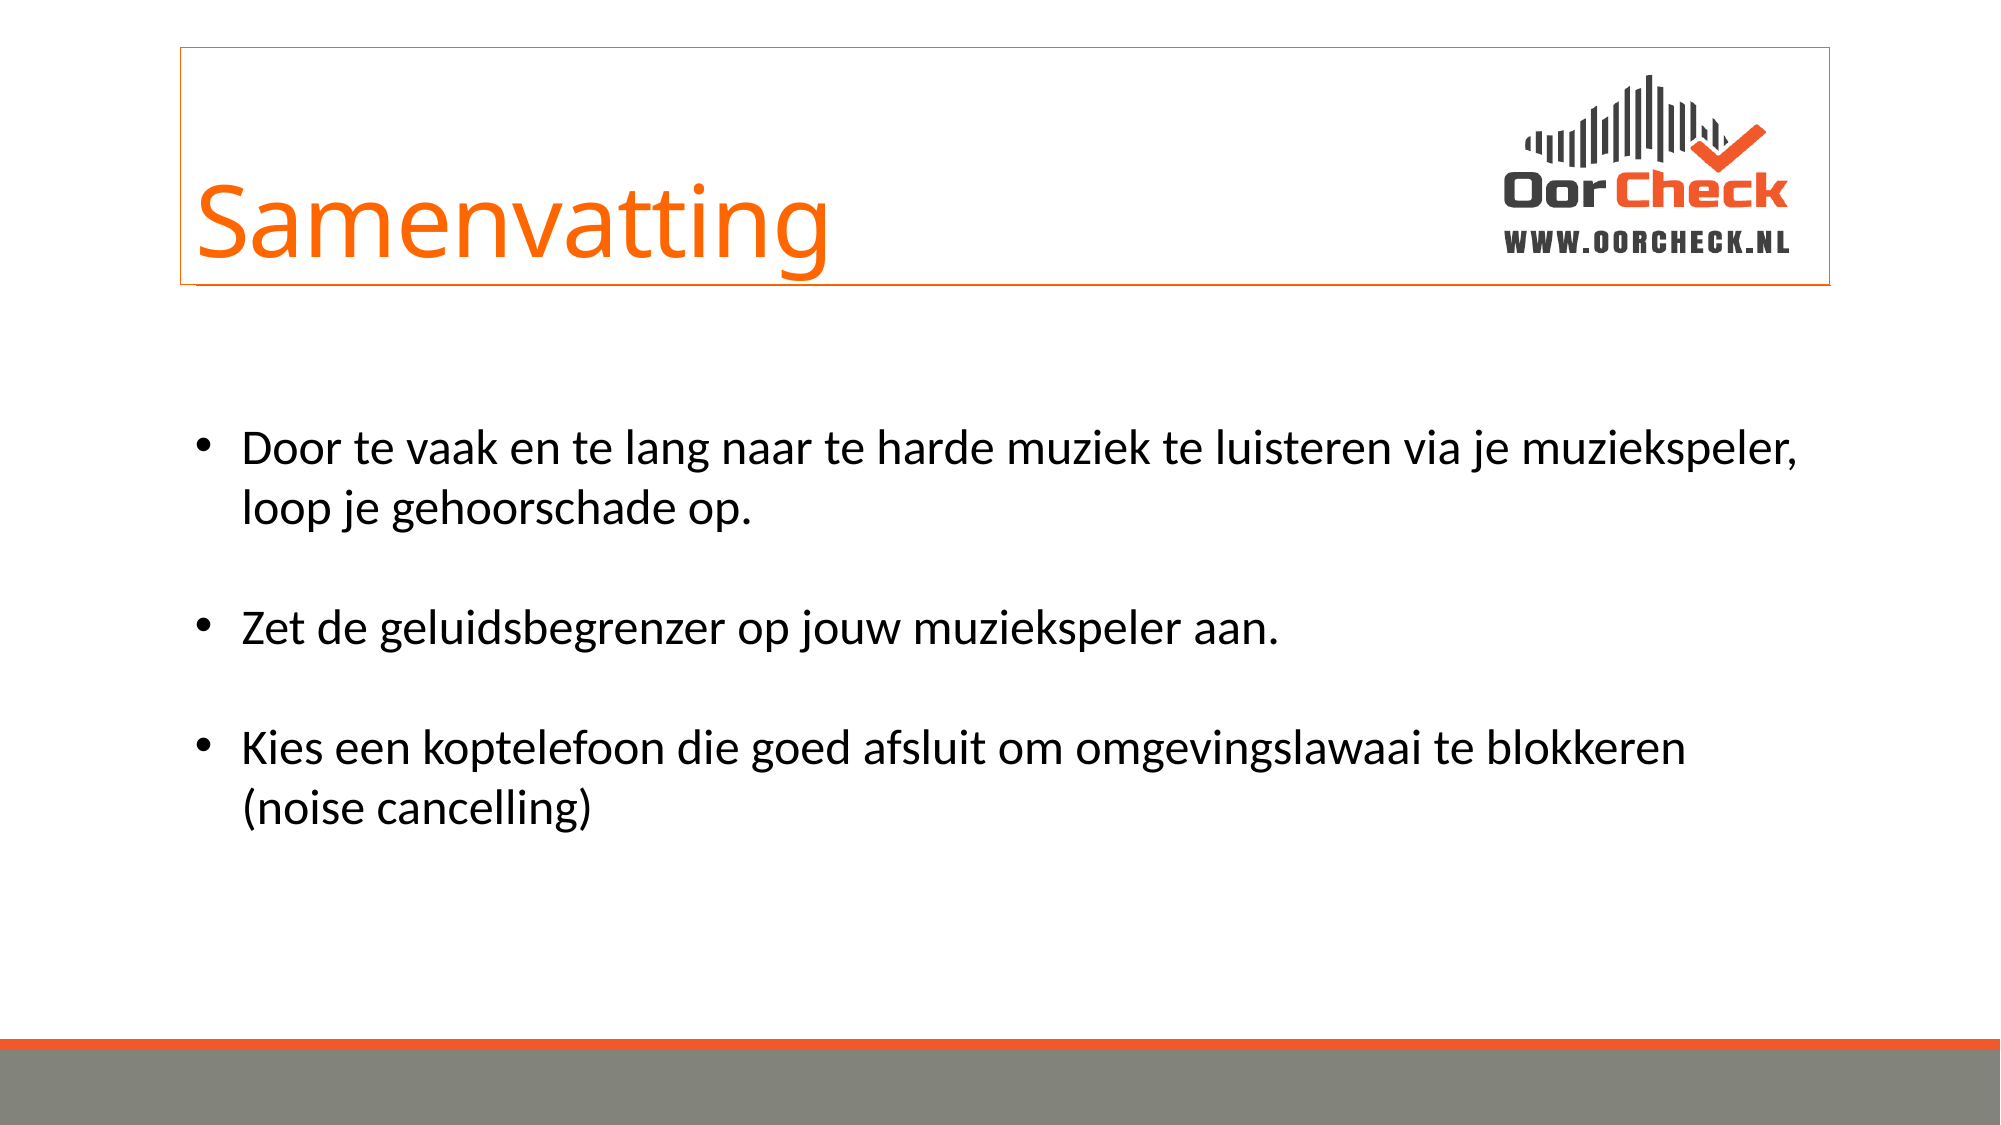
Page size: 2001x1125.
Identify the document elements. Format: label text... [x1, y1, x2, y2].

text_box Door te vaak en te lang naar te harde muziek te luisteren via je muziekspeler, loop je gehoorschade op. Zet de geluidsbegrenzer op jouw muziekspeler aan. Kies een koptelefoon die goed afsluit om omgevingslawaai te blokkeren (noise cancelling) [179, 406, 1830, 842]
picture [1501, 72, 1792, 260]
title Samenvatting [180, 47, 1830, 285]
